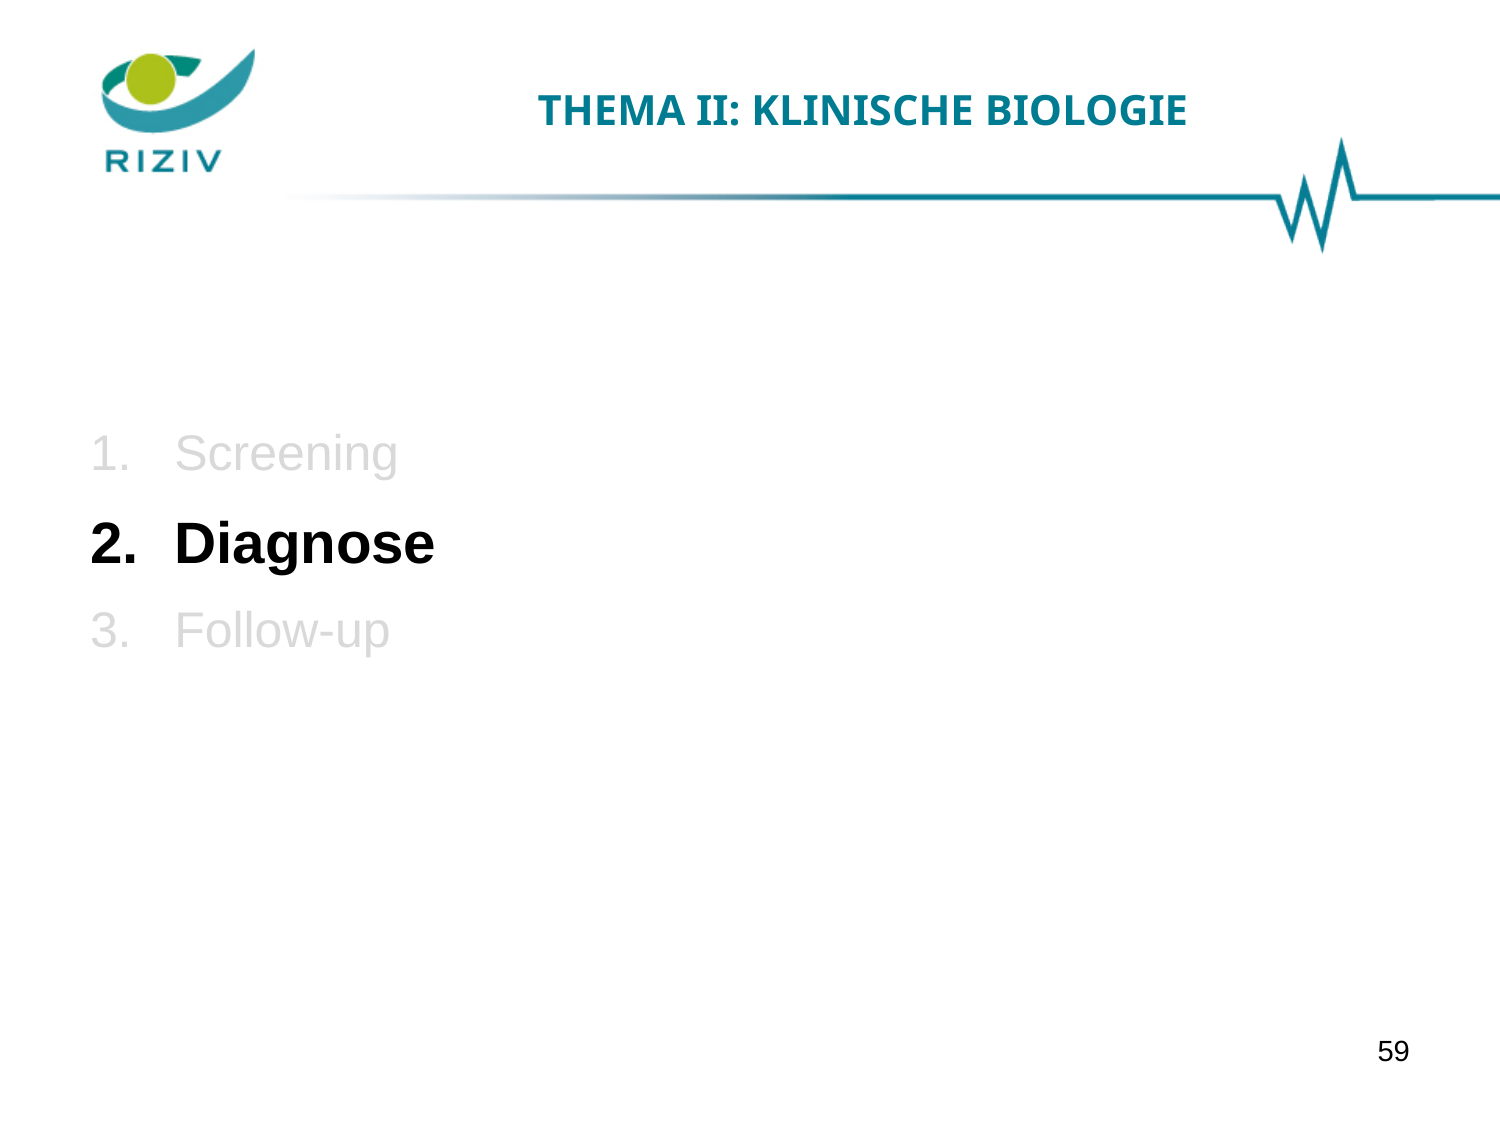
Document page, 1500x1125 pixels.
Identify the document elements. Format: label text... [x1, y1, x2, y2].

slide_number 59 [1074, 1024, 1425, 1103]
list Screening Diagnose Follow-up [75, 262, 1425, 1005]
picture [53, 0, 1500, 255]
title THEMA II: KLINISCHE BIOLOGIE [301, 45, 1425, 173]
